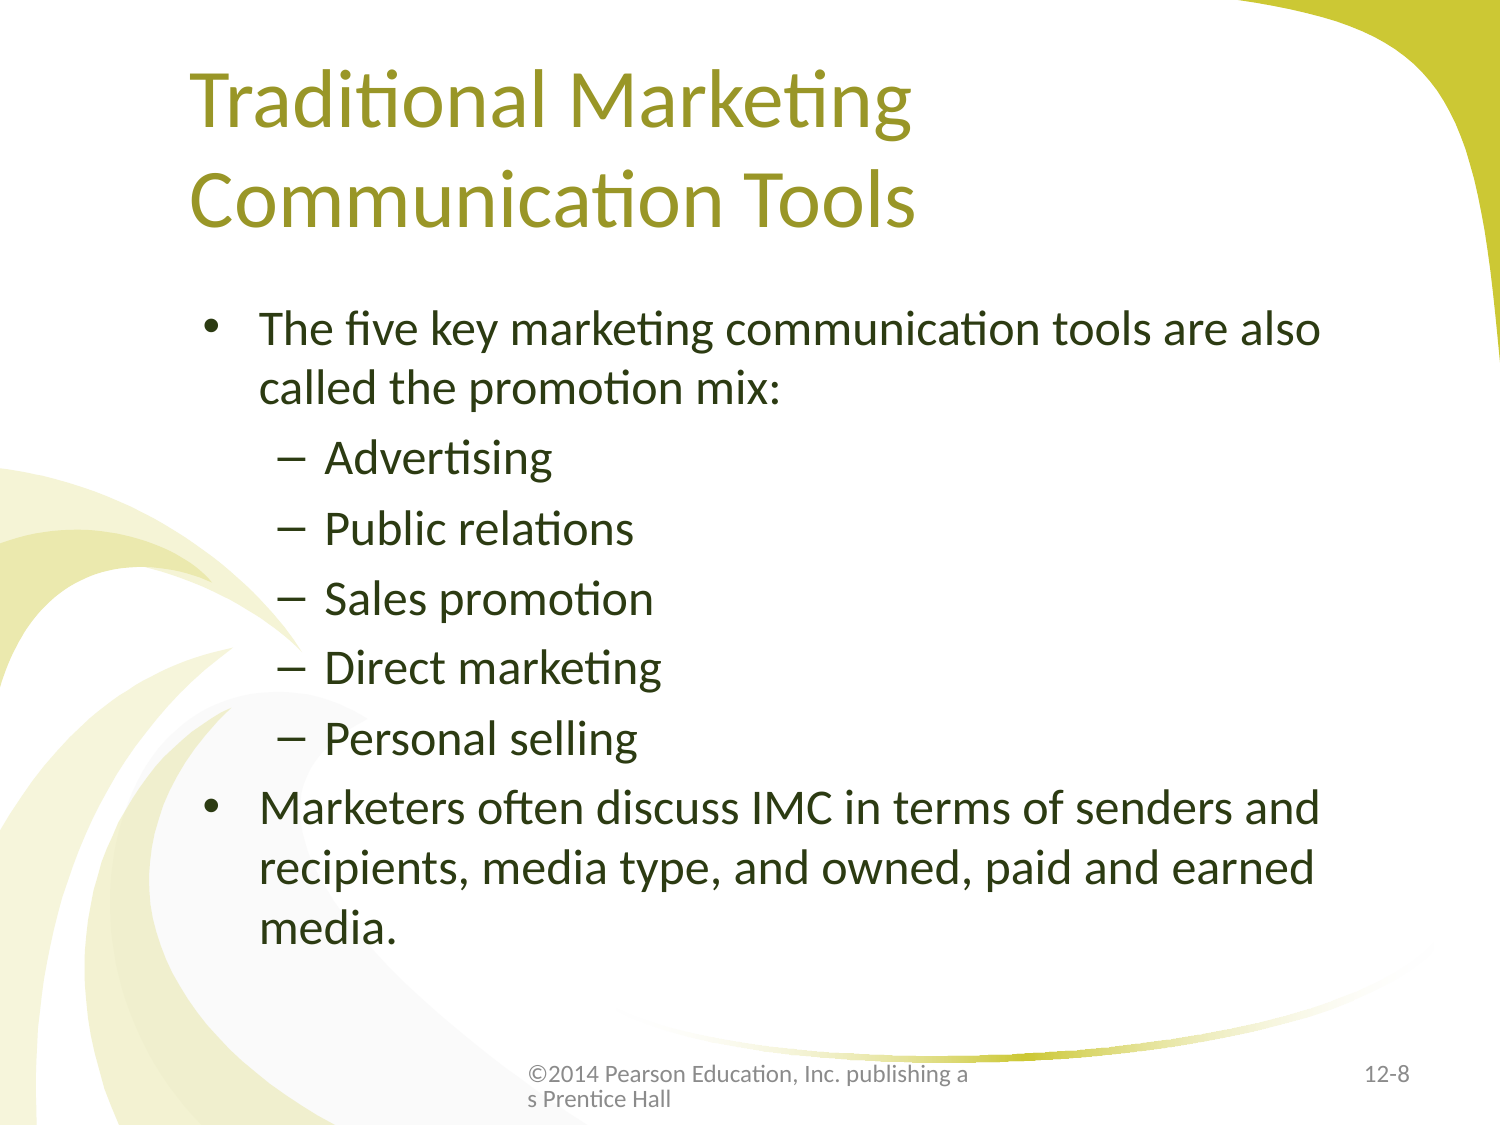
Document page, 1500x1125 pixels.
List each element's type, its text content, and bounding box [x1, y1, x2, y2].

footer ©2014 Pearson Education, Inc. publishing as Prentice Hall [512, 1042, 988, 1103]
title Traditional Marketing Communication Tools [174, 62, 1350, 225]
slide_number 12-8 [1074, 1042, 1425, 1103]
list The five key marketing communication tools are also called the promotion mix: Advertising Public relations Sales promotion Direct marketing Personal selling Marketers often discuss IMC in terms of senders and recipients, media type, and owned, paid and earned media. [187, 287, 1438, 1000]
